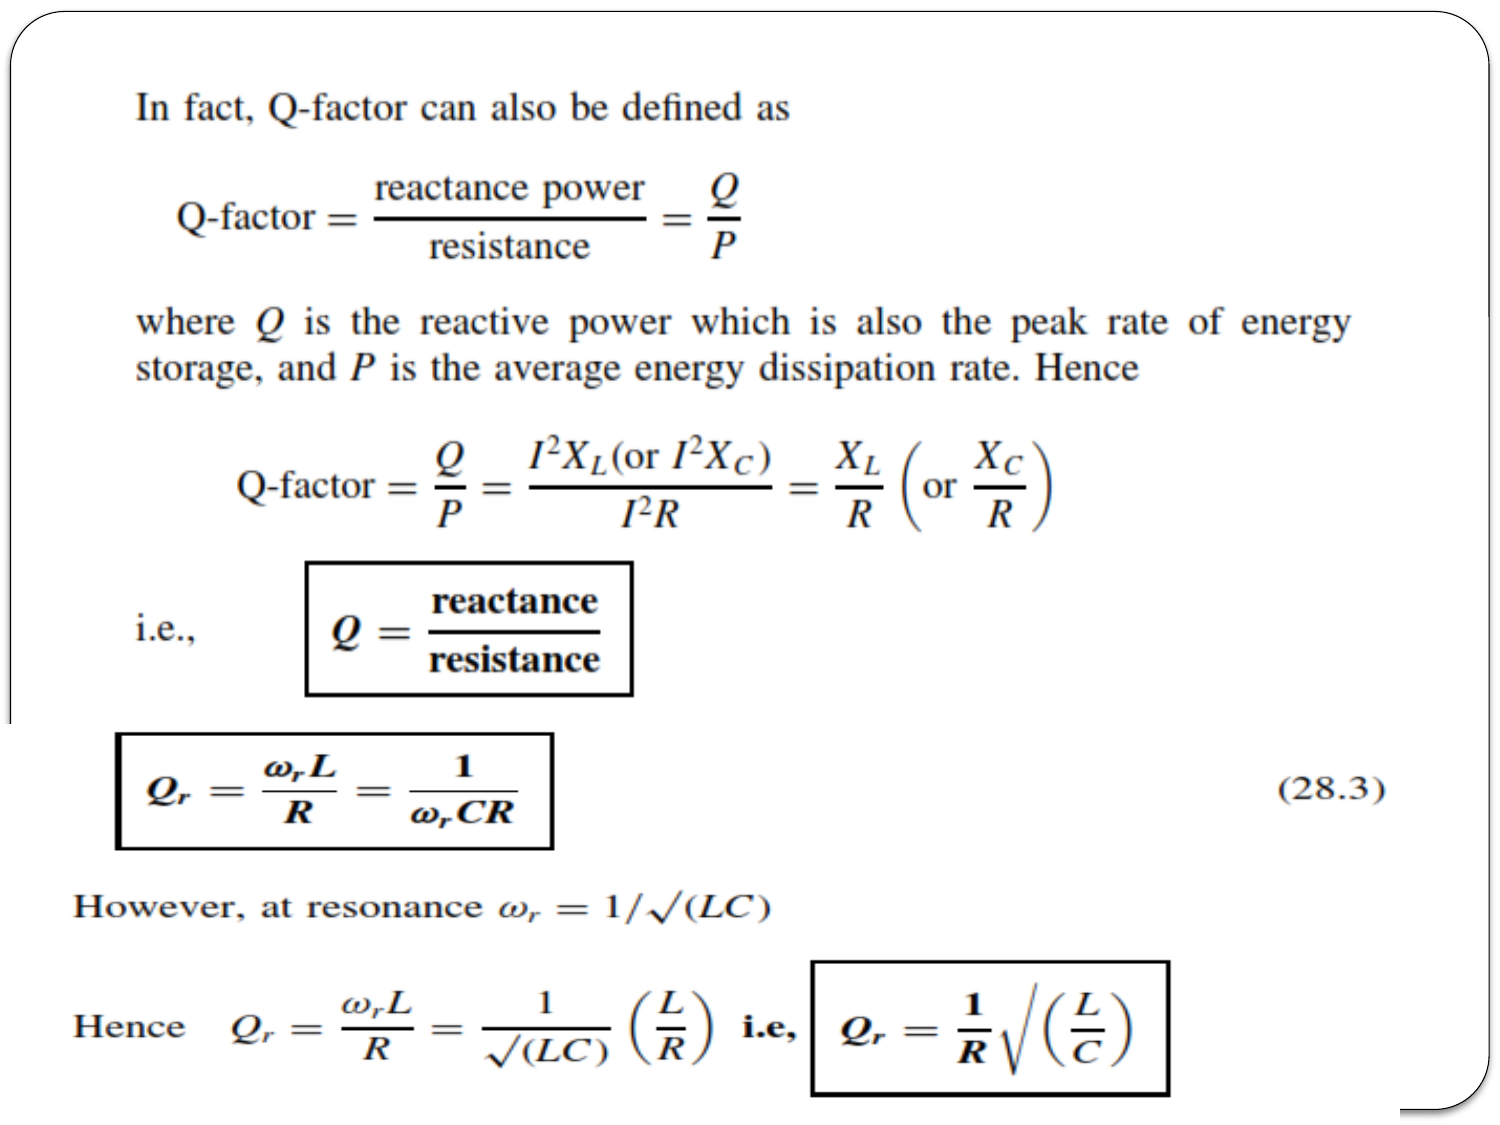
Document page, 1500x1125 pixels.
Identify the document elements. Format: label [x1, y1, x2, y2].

picture [0, 62, 1422, 1125]
